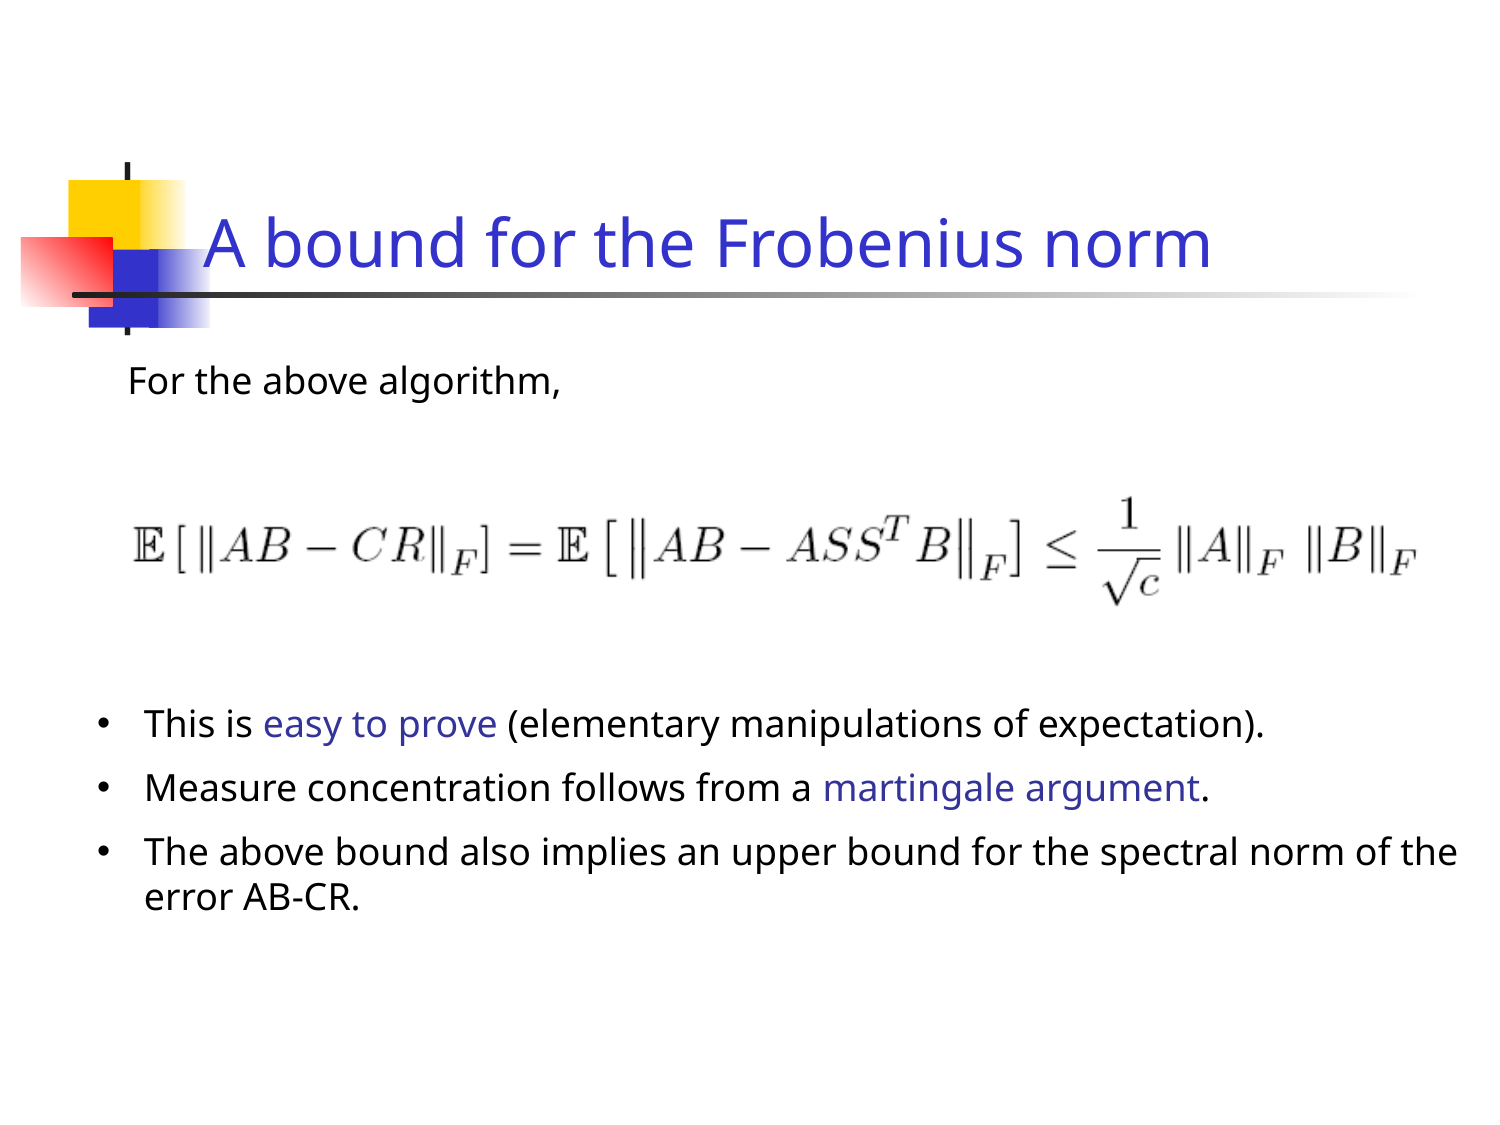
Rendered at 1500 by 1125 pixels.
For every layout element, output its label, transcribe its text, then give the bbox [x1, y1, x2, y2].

title A bound for the Frobenius norm [188, 101, 1468, 289]
text_box This is easy to prove (elementary manipulations of expectation). Measure concentration follows from a martingale argument. The above bound also implies an upper bound for the spectral norm of the error AB-CR. [82, 692, 1486, 926]
text_box For the above algorithm, [112, 349, 1388, 410]
picture [91, 476, 1433, 620]
text_box [49, 362, 1475, 438]
